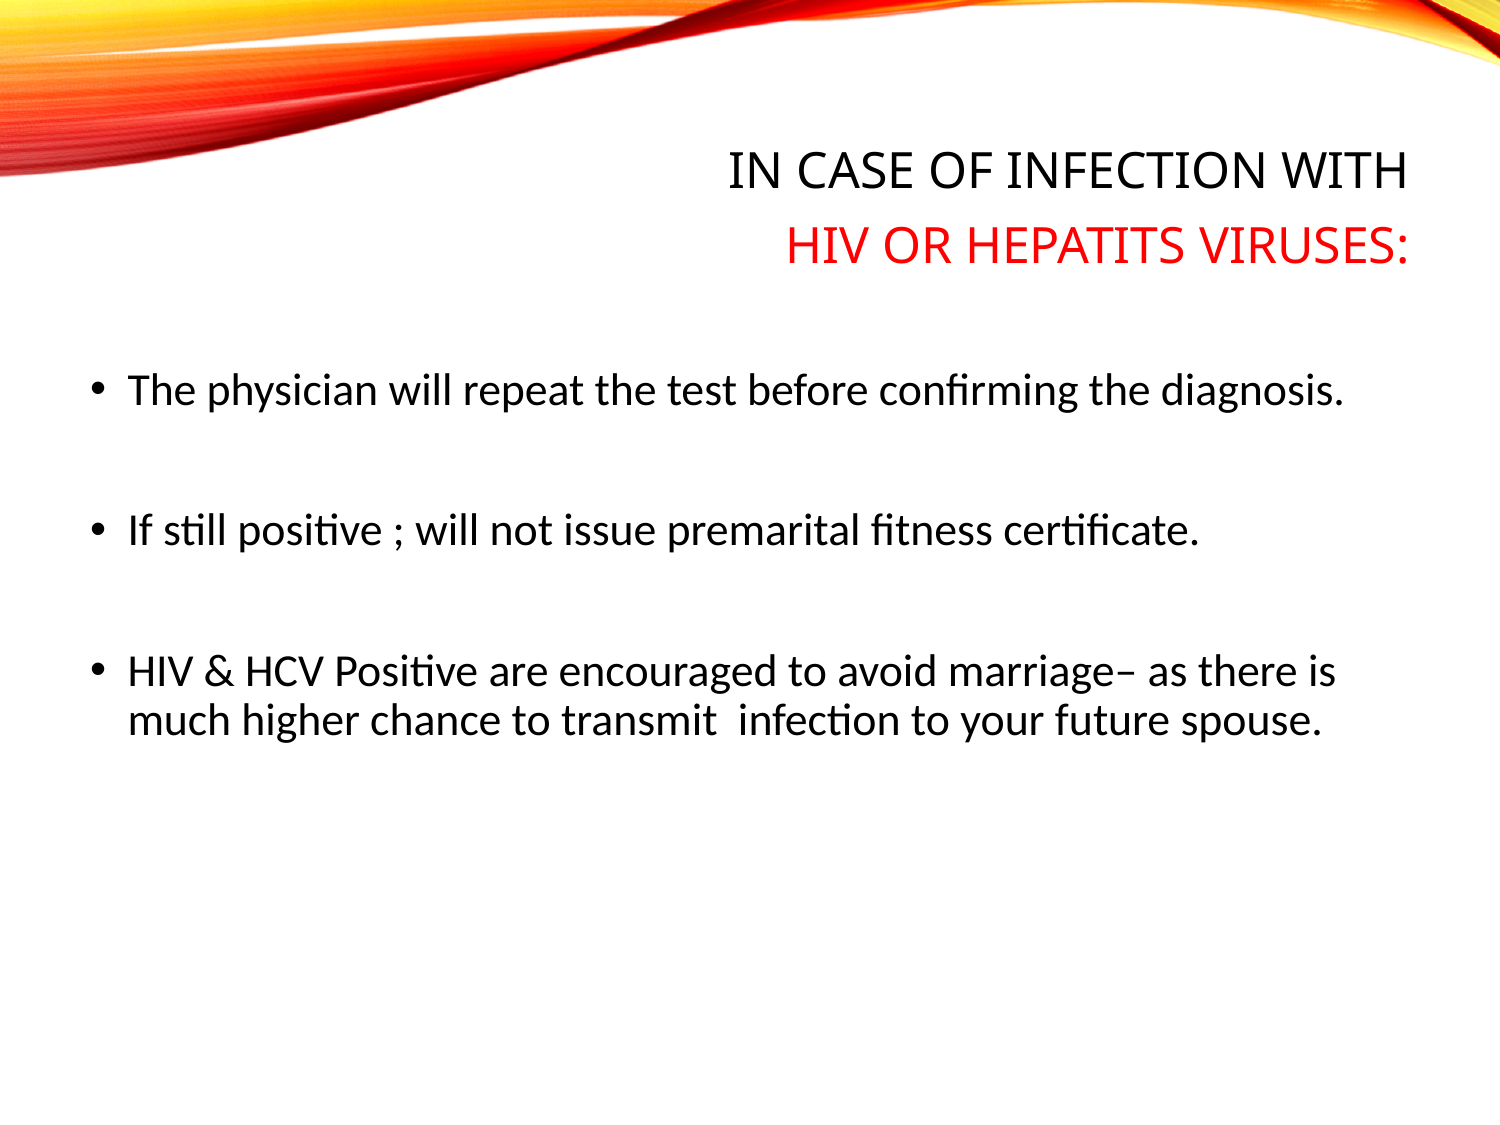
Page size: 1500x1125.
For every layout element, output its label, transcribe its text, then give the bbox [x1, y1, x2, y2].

picture [0, 0, 1500, 178]
list IN CASE OF INFECTION WITH HIV OR HEPATITS VIRUSES: The physician will repeat the test before confirming the diagnosis. If still positive ; will not issue premarital fitness certificate. HIV & HCV Positive are encouraged to avoid marriage– as there is much higher chance to transmit infection to your future spouse. [75, 62, 1425, 986]
